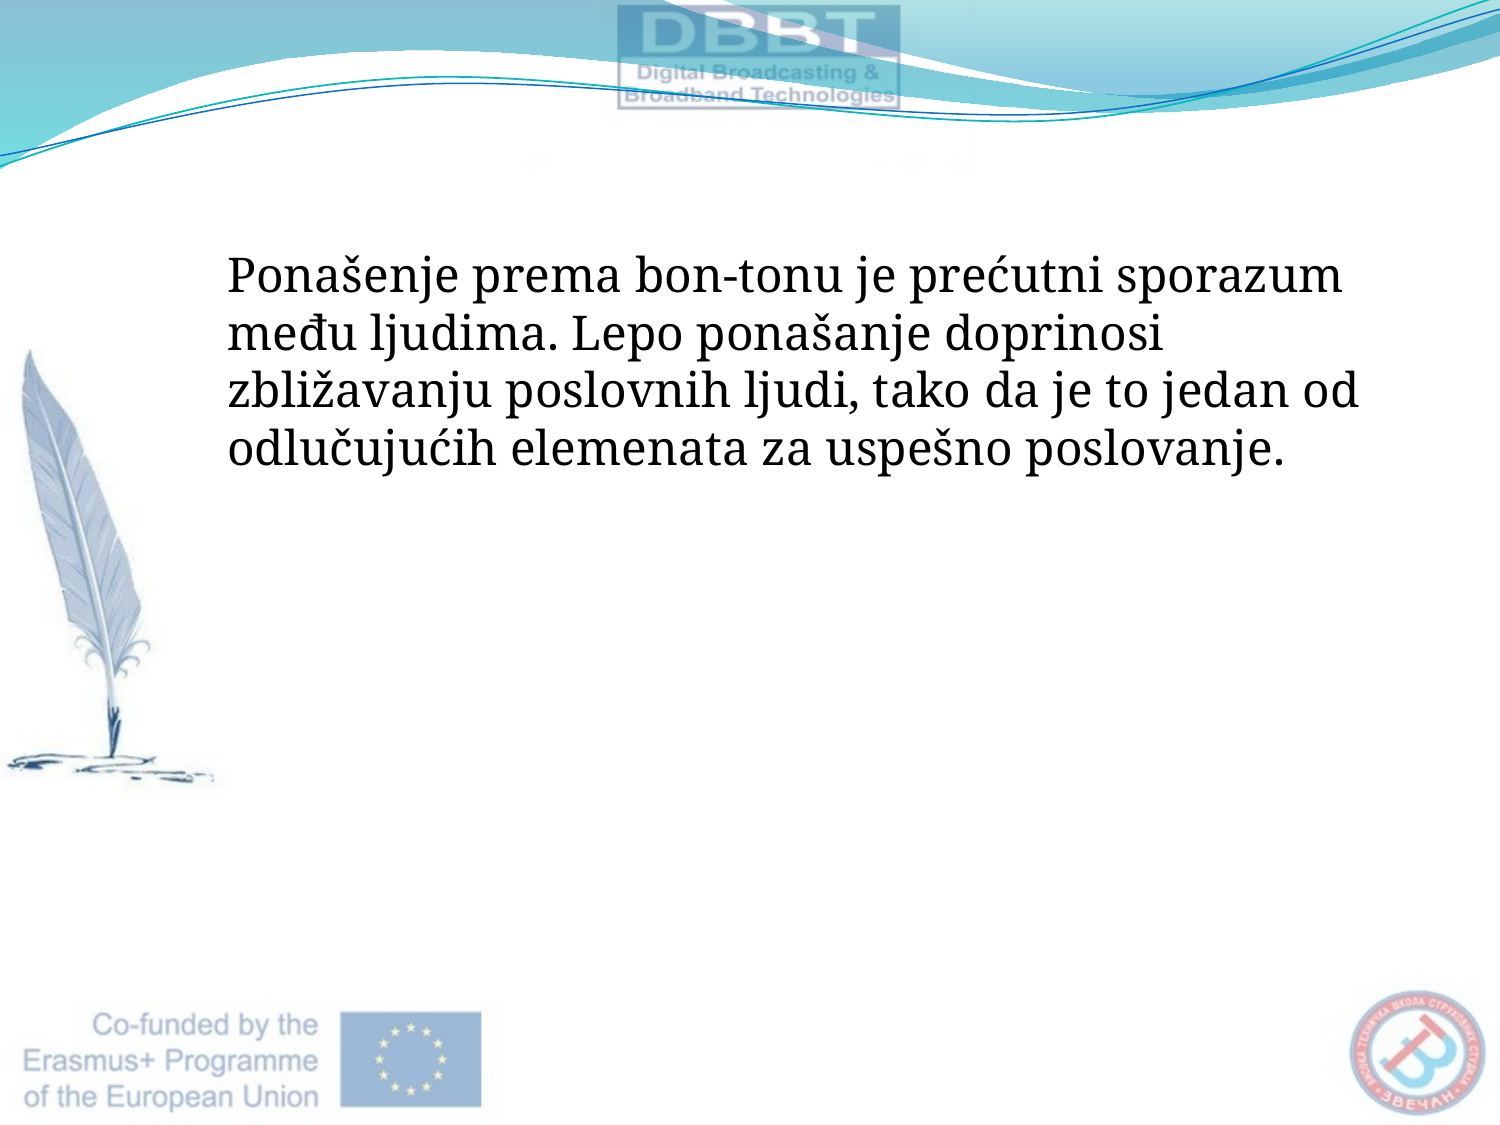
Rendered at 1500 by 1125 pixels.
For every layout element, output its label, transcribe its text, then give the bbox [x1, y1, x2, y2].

list Ponašenje prema bon-tonu je prećutni sporazum među ljudima. Lepo ponašanje doprinosi zbližavanju poslovnih ljudi, tako da je to jedan od odlučujućih elemenata za uspešno poslovanje. [212, 237, 1425, 958]
picture [1, 349, 226, 799]
